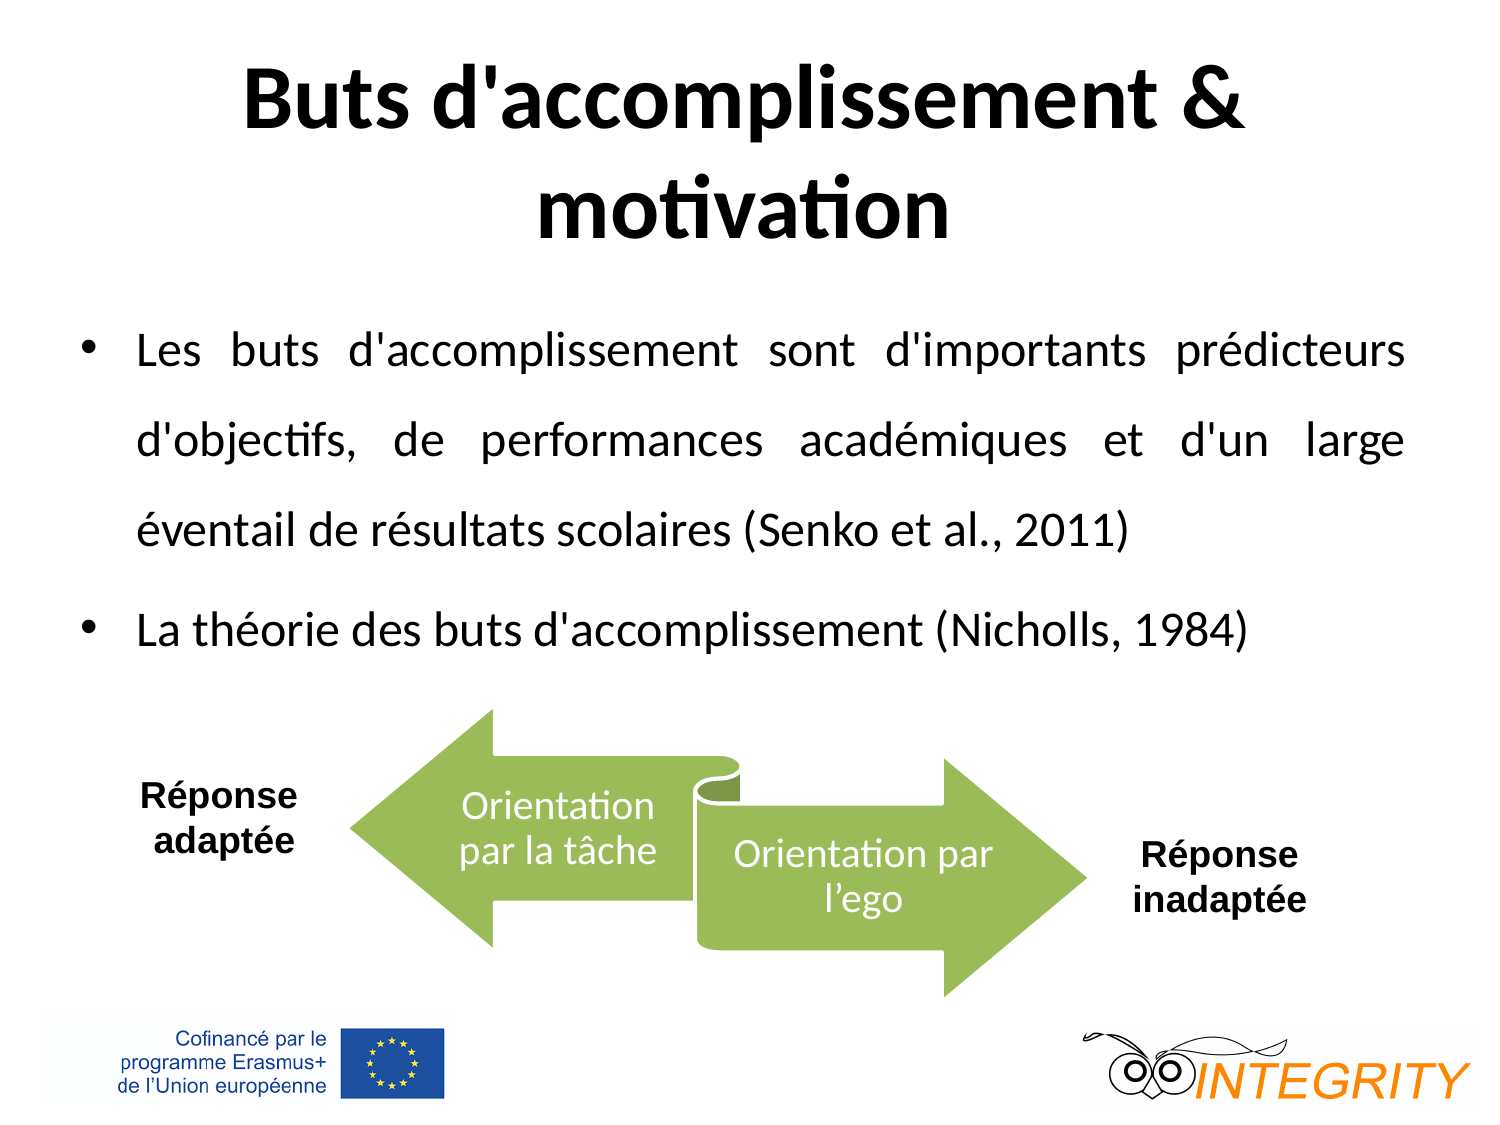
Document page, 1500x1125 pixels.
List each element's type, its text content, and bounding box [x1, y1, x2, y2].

title Buts d'accomplissement & motivation [100, 58, 1389, 236]
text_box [218, 703, 1219, 1003]
text_box Réponse inadaptée [1224, 822, 1323, 927]
picture [1080, 1025, 1480, 1109]
list Les buts d'accomplissement sont d'importants prédicteurs d'objectifs, de performances académiques et d'un large éventail de résultats scolaires (Senko et al., 2011) La théorie des buts d'accomplissement (Nicholls, 1984) [64, 278, 1422, 622]
picture [41, 1011, 455, 1106]
text_box Réponse adaptée [124, 763, 213, 868]
